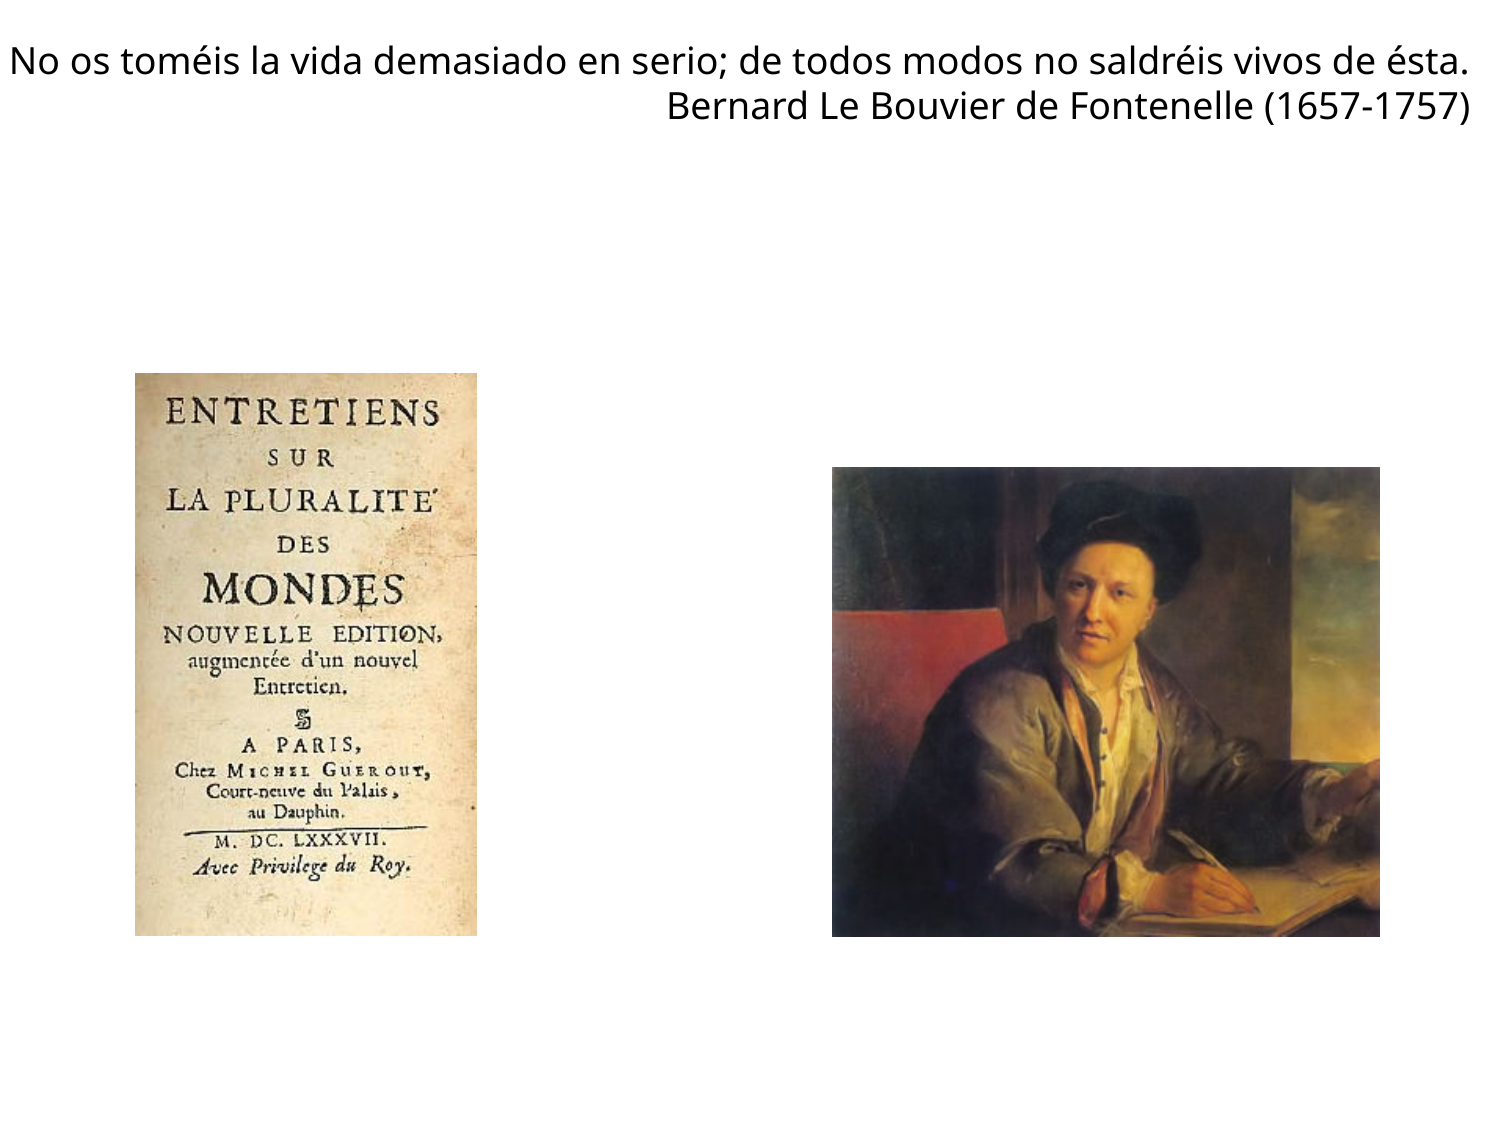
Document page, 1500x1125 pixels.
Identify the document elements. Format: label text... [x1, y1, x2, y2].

text_box No os toméis la vida demasiado en serio; de todos modos no saldréis vivos de ésta. Bernard Le Bouvier de Fontenelle (1657-1757) [0, 31, 1486, 133]
picture [135, 373, 477, 937]
picture [832, 467, 1380, 937]
